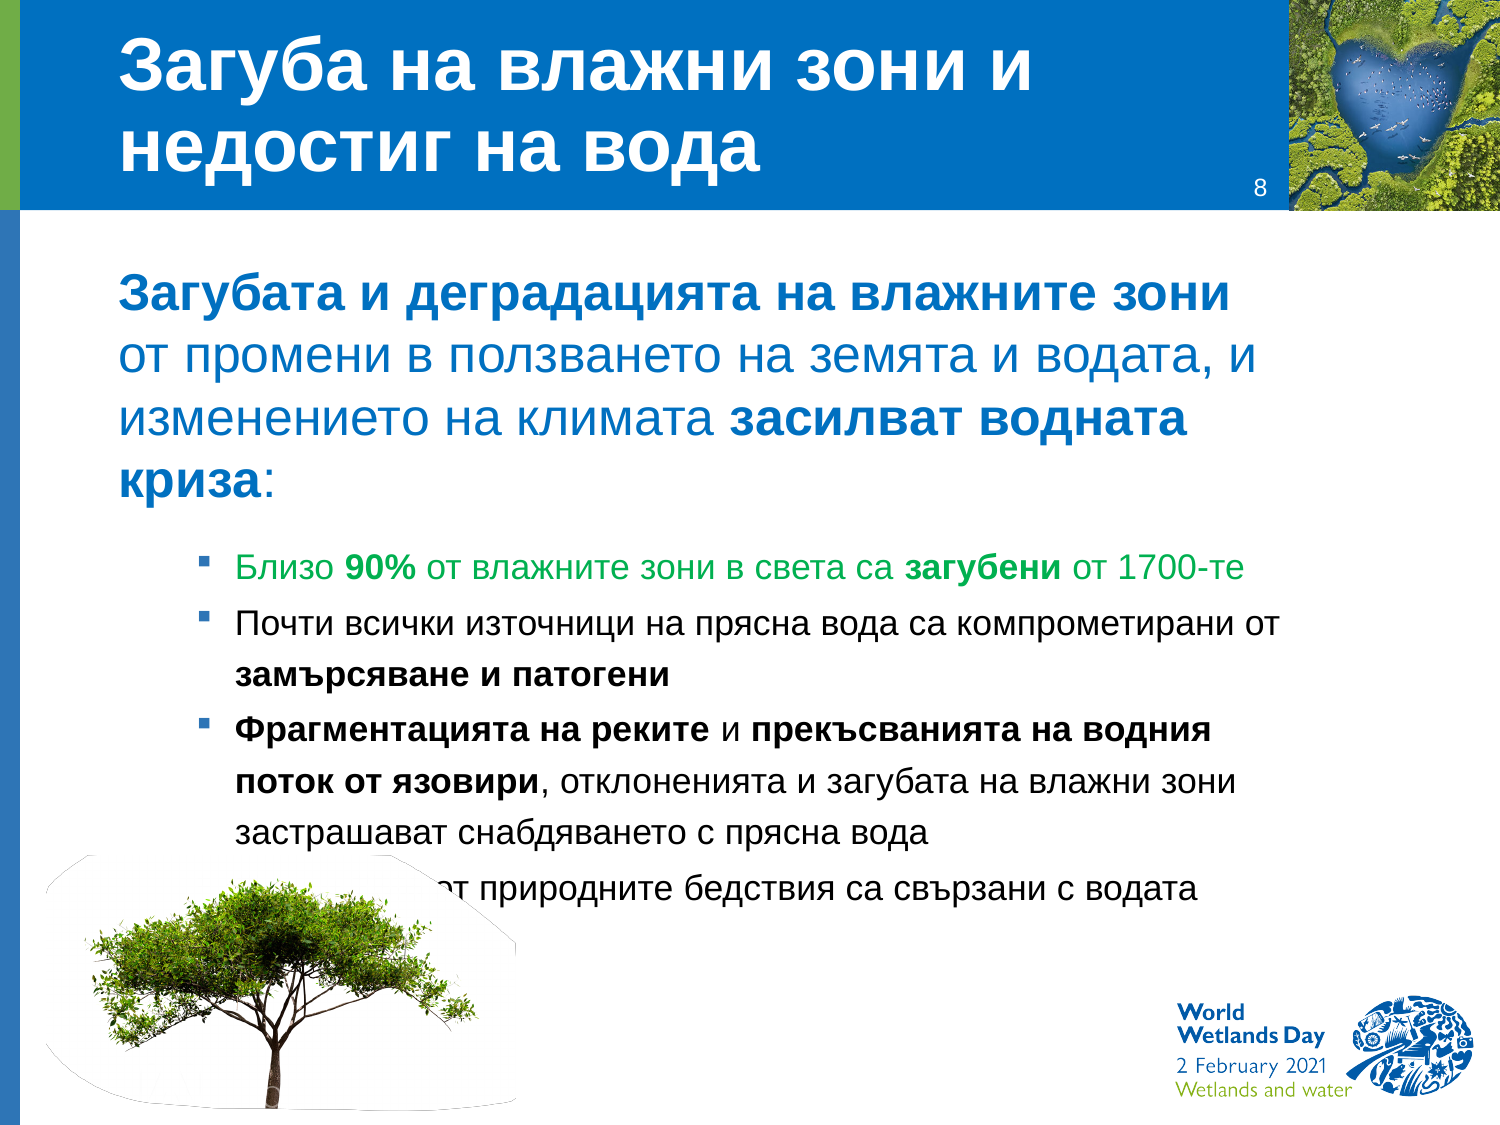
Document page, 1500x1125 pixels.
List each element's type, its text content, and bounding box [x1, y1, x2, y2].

list Загубата и деградацията на влажните зони от промени в ползването на земята и водата, и изменението на климата засилват водната криза: Близо 90% от влажните зони в света са загубени от 1700-те Почти всички източници на прясна вода са компрометирани от замърсяване и патогени Фрагментацията на реките и прекъсванията на водния поток от язовири, отклоненията и загубата на влажни зони застрашават снабдяването с прясна вода Почти 75% от природните бедствия са свързани с водата [103, 250, 1301, 938]
picture [1397, 0, 1500, 211]
title Загуба на влажни зони и недостиг на вода [103, 0, 1397, 213]
picture [46, 855, 516, 1111]
picture [1163, 992, 1480, 1103]
